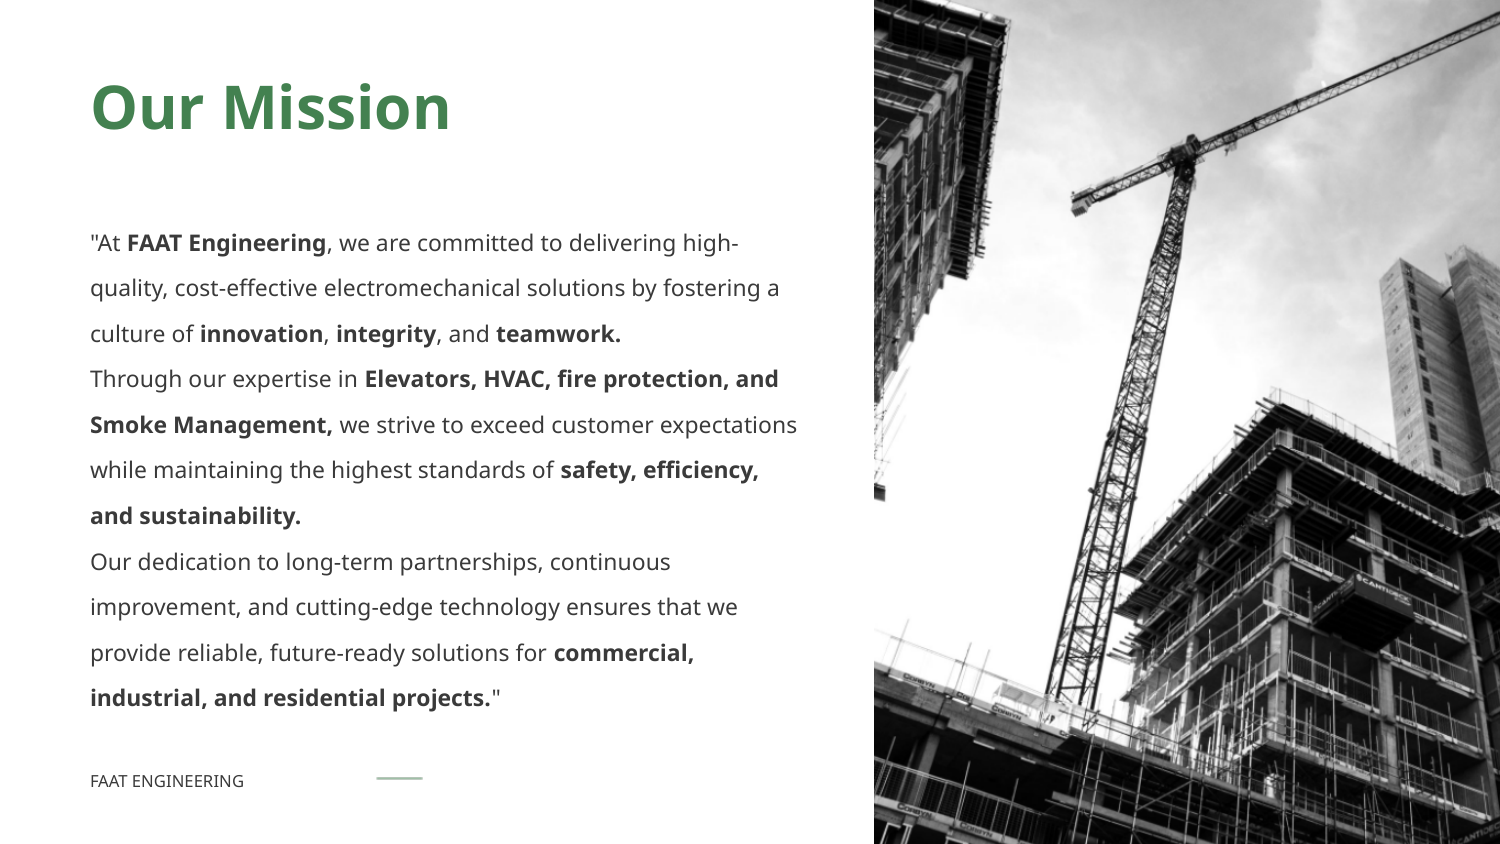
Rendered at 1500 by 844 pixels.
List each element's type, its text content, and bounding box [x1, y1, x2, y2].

text_box FAAT ENGINEERING [90, 765, 474, 792]
text_box "At FAAT Engineering, we are committed to delivering high-quality, cost-effective electromechanical solutions by fostering a culture of innovation, integrity, and teamwork. Through our expertise in Elevators, HVAC, fire protection, and Smoke Management, we strive to exceed customer expectations while maintaining the highest standards of safety, efficiency, and sustainability. Our dedication to long-term partnerships, continuous improvement, and cutting-edge technology ensures that we provide reliable, future-ready solutions for commercial, industrial, and residential projects." [90, 210, 801, 650]
text_box Our Mission [90, 50, 759, 143]
picture [355, 767, 444, 791]
picture [873, 0, 1500, 844]
